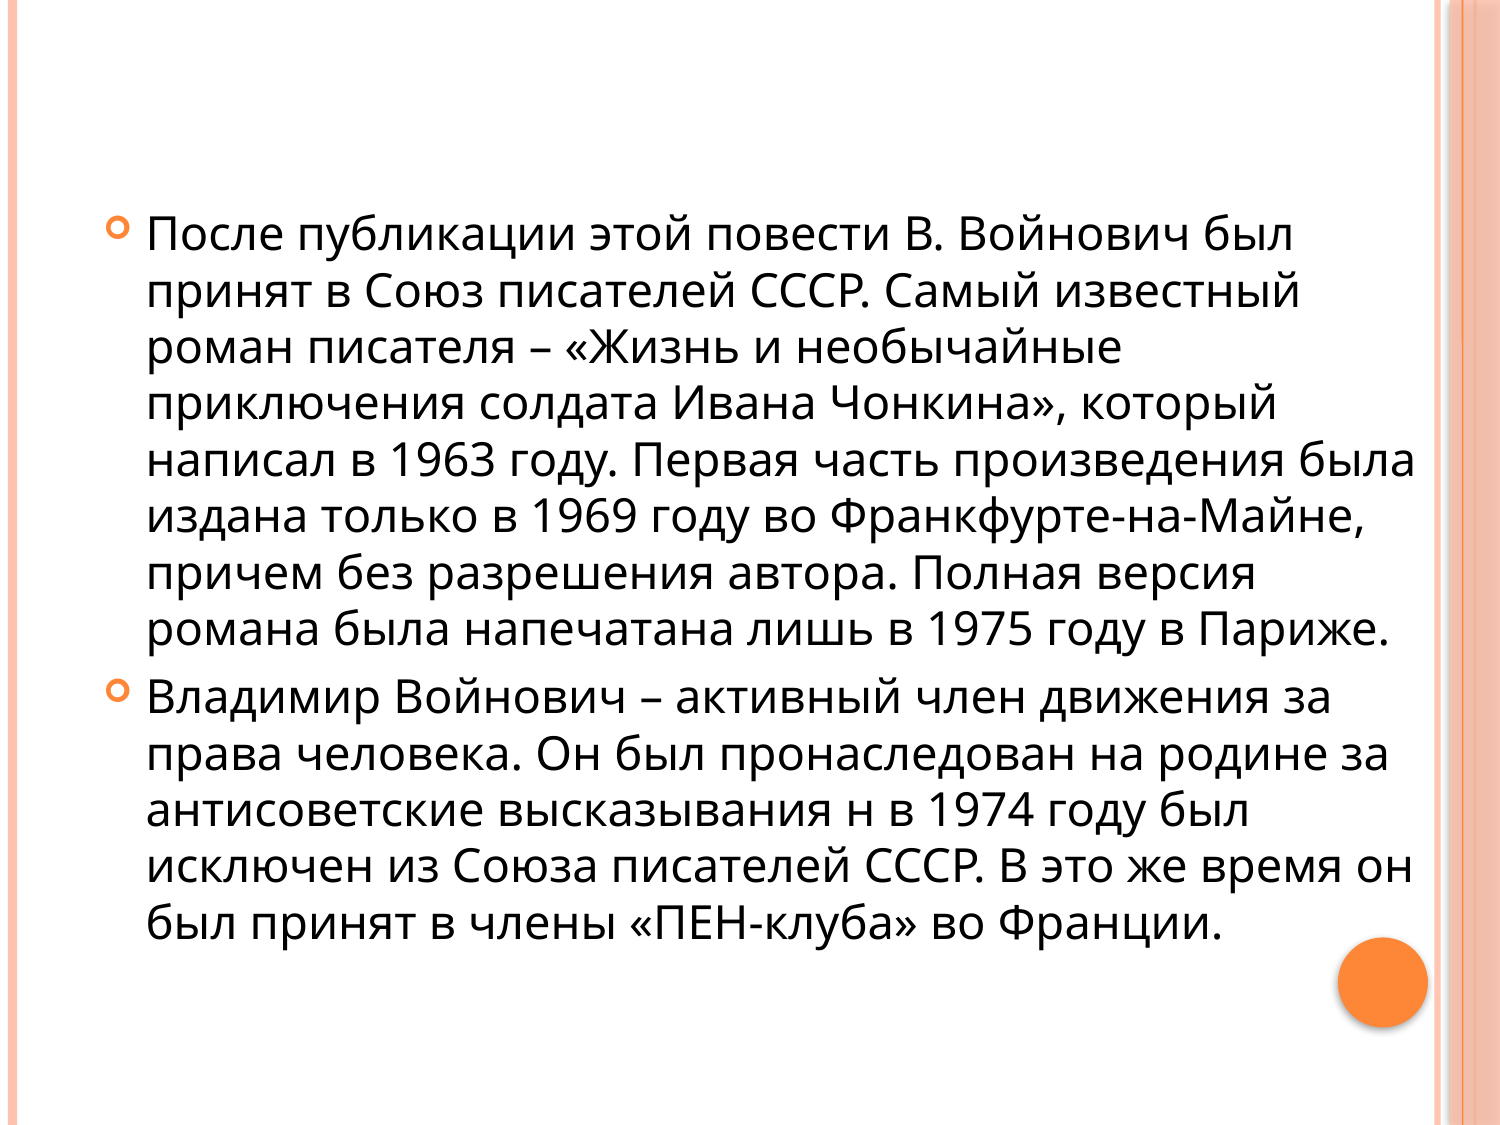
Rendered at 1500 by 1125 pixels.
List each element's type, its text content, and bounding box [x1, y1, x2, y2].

list После публикации этой повести В. Войнович был принят в Союз писателей СССР. Самый известный роман писателя – «Жизнь и необычайные приключения солдата Ивана Чонкина», который написал в 1963 году. Первая часть произведения была издана только в 1969 году во Франкфурте-на-Майне, причем без разрешения автора. Полная версия романа была напечатана лишь в 1975 году в Париже. Владимир Войнович – активный член движения за права человека. Он был пронаследован на родине за антисоветские высказывания н в 1974 году был исключен из Союза писателей СССР. В это же время он был принят в члены «ПЕН-клуба» во Франции. [88, 196, 1439, 986]
